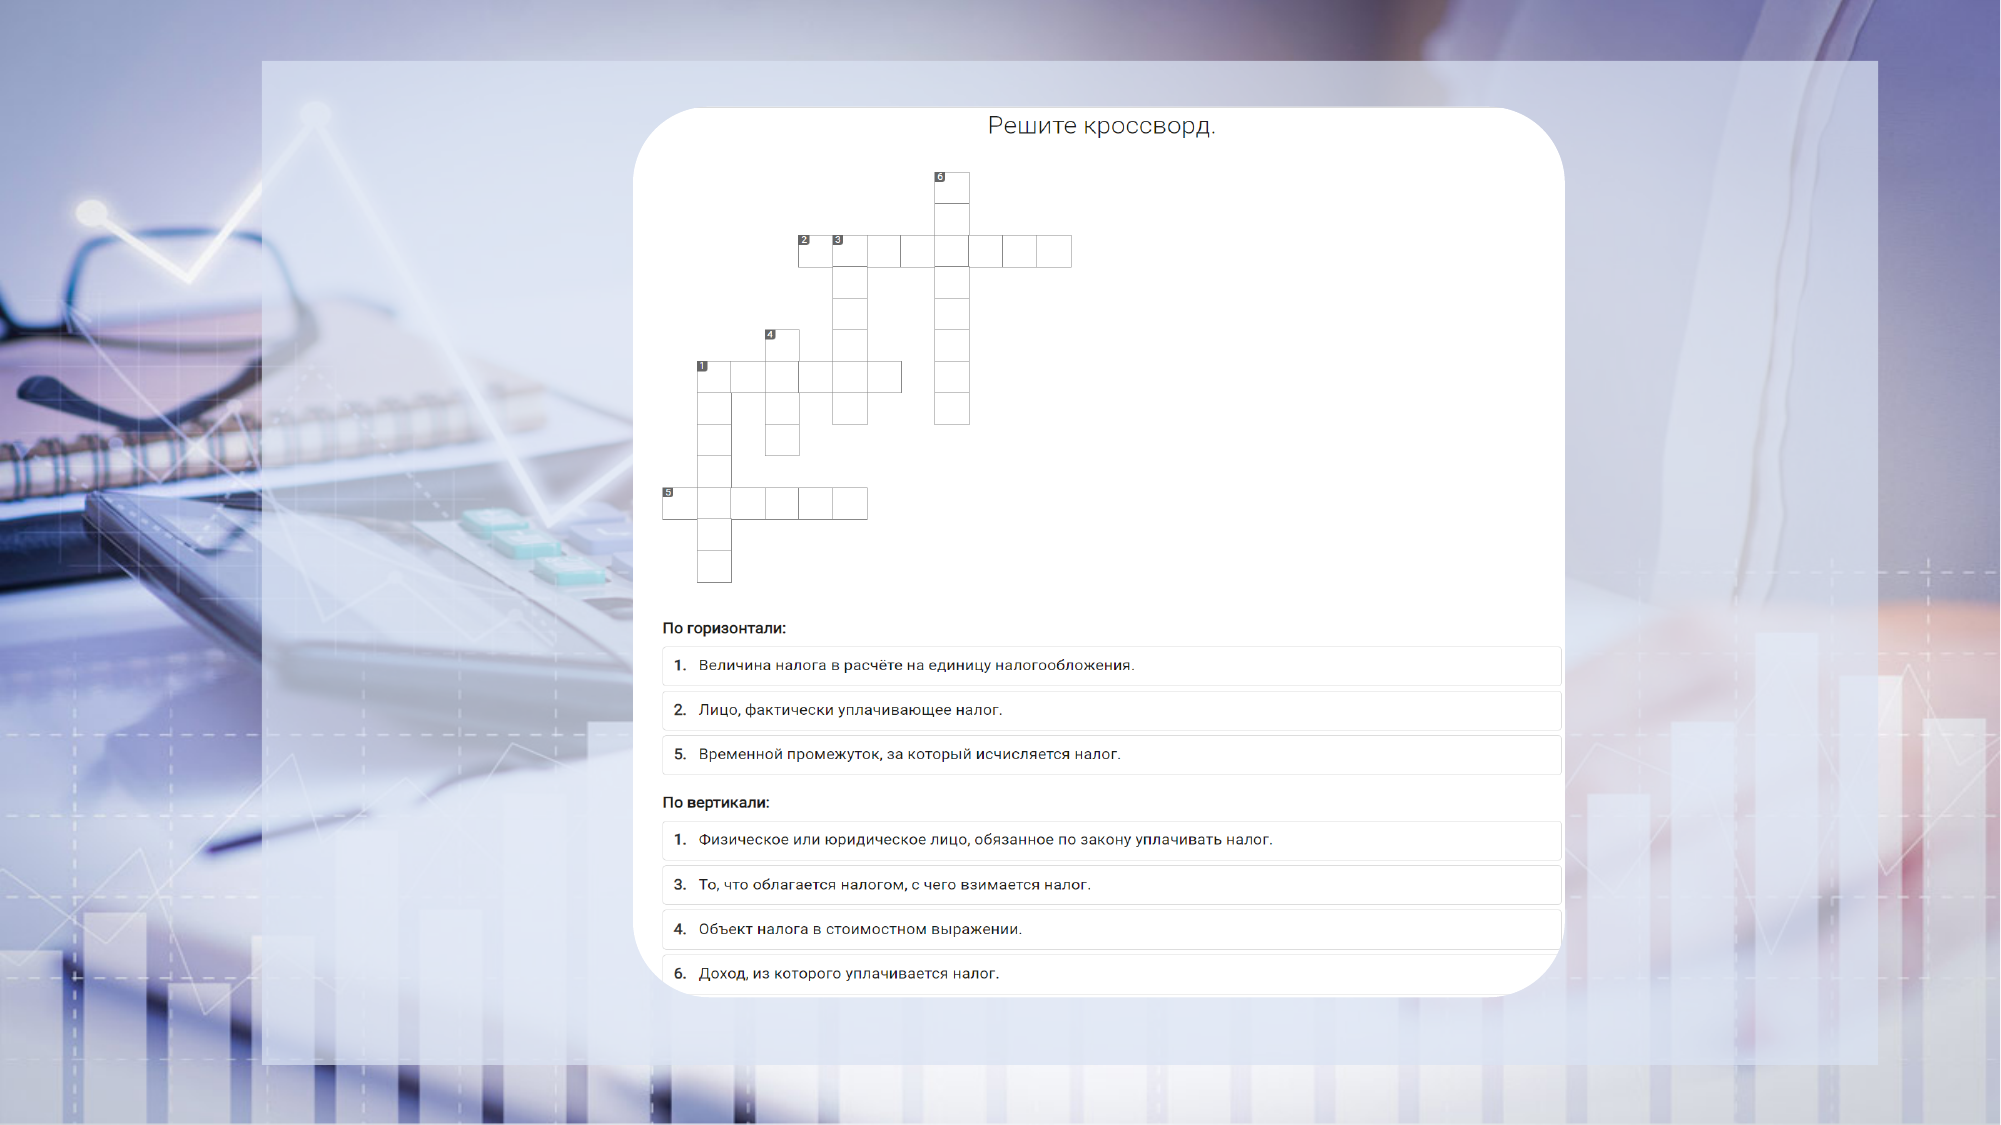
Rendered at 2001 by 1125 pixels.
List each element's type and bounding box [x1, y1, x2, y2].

picture [0, 0, 2001, 1125]
text_box [261, 60, 1879, 1066]
